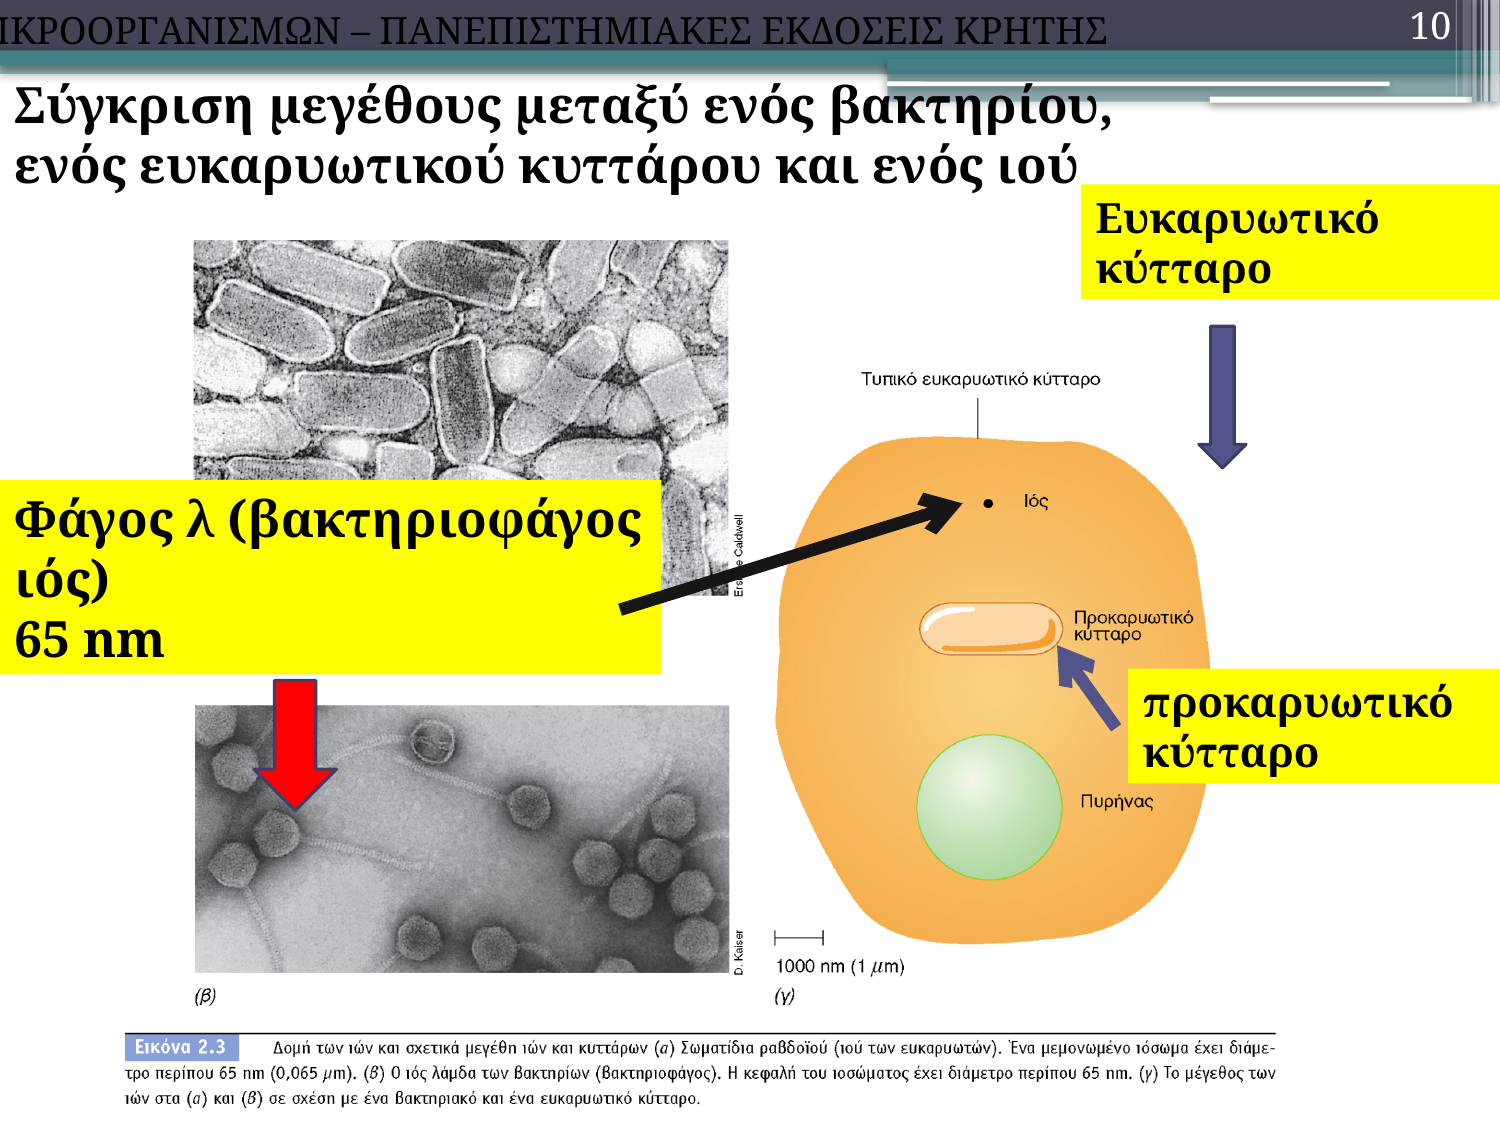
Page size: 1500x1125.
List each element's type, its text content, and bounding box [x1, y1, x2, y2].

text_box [1056, 644, 1117, 729]
text_box προκαρυωτικό κύτταρο [1298, 668, 1500, 784]
slide_number 10 [1341, 0, 1466, 61]
text_box Σύγκριση μεγέθους μεταξύ ενός βακτηρίου, ενός ευκαρυωτικού κυττάρου και ενός ιού [0, 66, 1140, 202]
text_box Ευκαρυωτικό κύτταρο [1080, 184, 1500, 300]
picture [111, 220, 1292, 1125]
text_box BIOΛOΓIA TΩN MIKPOOPΓANIΣMΩN – ΠANEΠIΣTHMIAKEΣ EKΔOΣEIΣ KPHTHΣ [0, 0, 1124, 60]
text_box Φάγος λ (βακτηριοφάγος ιός) 65 nm [0, 479, 105, 675]
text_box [619, 503, 963, 610]
